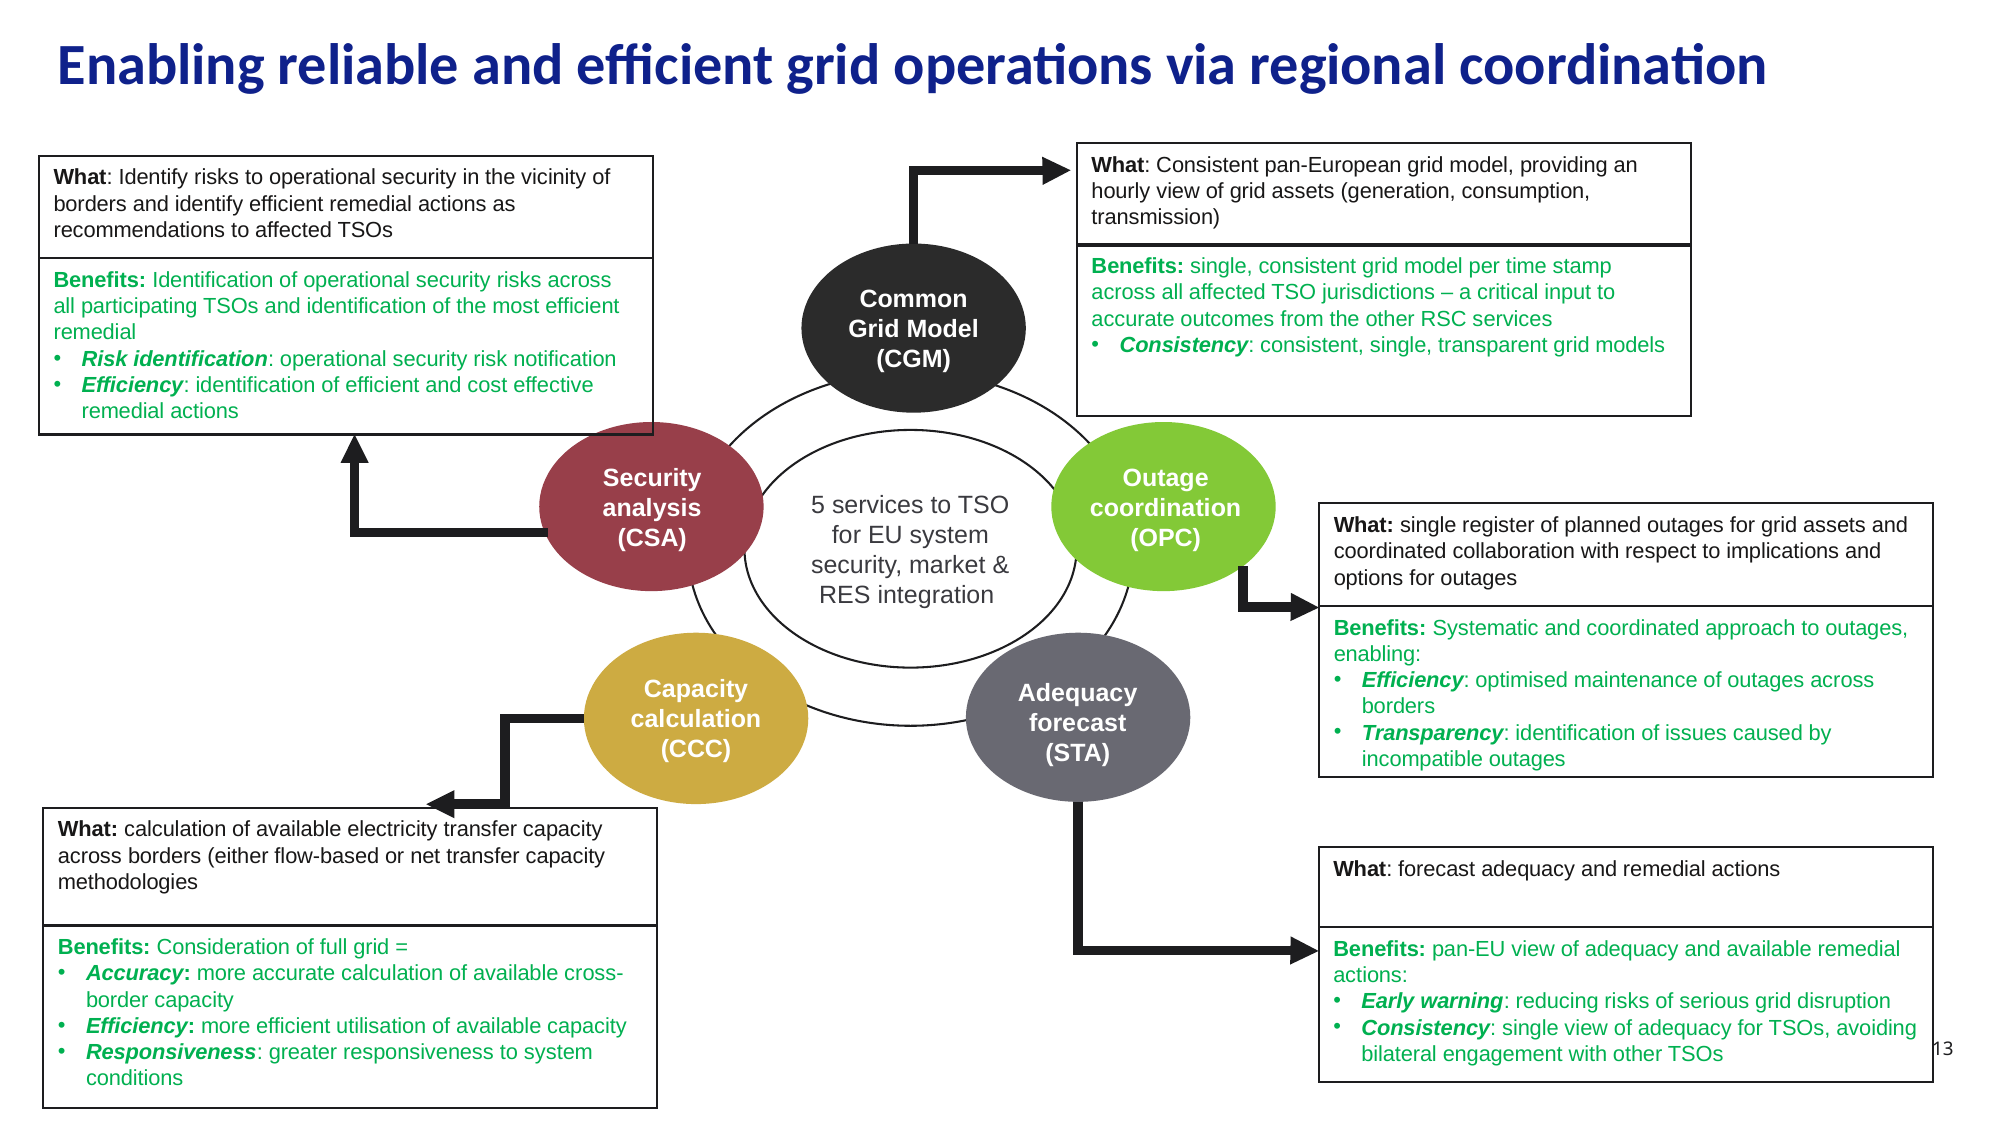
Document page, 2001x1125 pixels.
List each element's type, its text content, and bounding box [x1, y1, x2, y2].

text_box What: forecast adequacy and remedial actions [1318, 846, 1934, 926]
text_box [354, 434, 548, 533]
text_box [539, 243, 1276, 805]
text_box What: Consistent pan-European grid model, providing an hourly view of grid assets (generation, consumption, transmission) [1076, 142, 1692, 243]
text_box What: calculation of available electricity transfer capacity across borders (either flow-based or net transfer capacity methodologies [42, 807, 658, 924]
text_box Benefits: Systematic and coordinated approach to outages, enabling: Efficiency: optimised maintenance of outages across borders Transparency: identification of issues caused by incompatible outages [1318, 605, 1934, 778]
text_box What: single register of planned outages for grid assets and coordinated collaboration with respect to implications and options for outages [1318, 502, 1934, 605]
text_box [1260, 549, 1302, 626]
text_box Benefits: Identification of operational security risks across all participating TSOs and identification of the most efficient remedial Risk identification: operational security risk notification Efficiency: identification of efficient and cost effective remedial actions [38, 257, 539, 436]
text_box Benefits: pan-EU view of adequacy and available remedial actions: Early warning: reducing risks of serious grid disruption Consistency: single view of adequacy for TSOs, avoiding bilateral engagement with other TSOs [1318, 926, 1934, 1083]
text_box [955, 128, 1029, 286]
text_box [426, 718, 584, 805]
text_box Benefits: single, consistent grid model per time stamp across all affected TSO jurisdictions – a critical input to accurate outcomes from the other RSC services Consistency: consistent, single, transparent grid models [1276, 243, 1692, 417]
text_box What: Identify risks to operational security in the vicinity of borders and identify efficient remedial actions as recommendations to affected TSOs [38, 155, 654, 257]
text_box Benefits: Consideration of full grid = Accuracy: more accurate calculation of available cross-border capacity Efficiency: more efficient utilisation of available capacity Responsiveness: greater responsiveness to system conditions [42, 924, 658, 1109]
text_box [1123, 756, 1273, 997]
text_box Enabling reliable and efficient grid operations via regional coordination [43, 42, 1957, 102]
